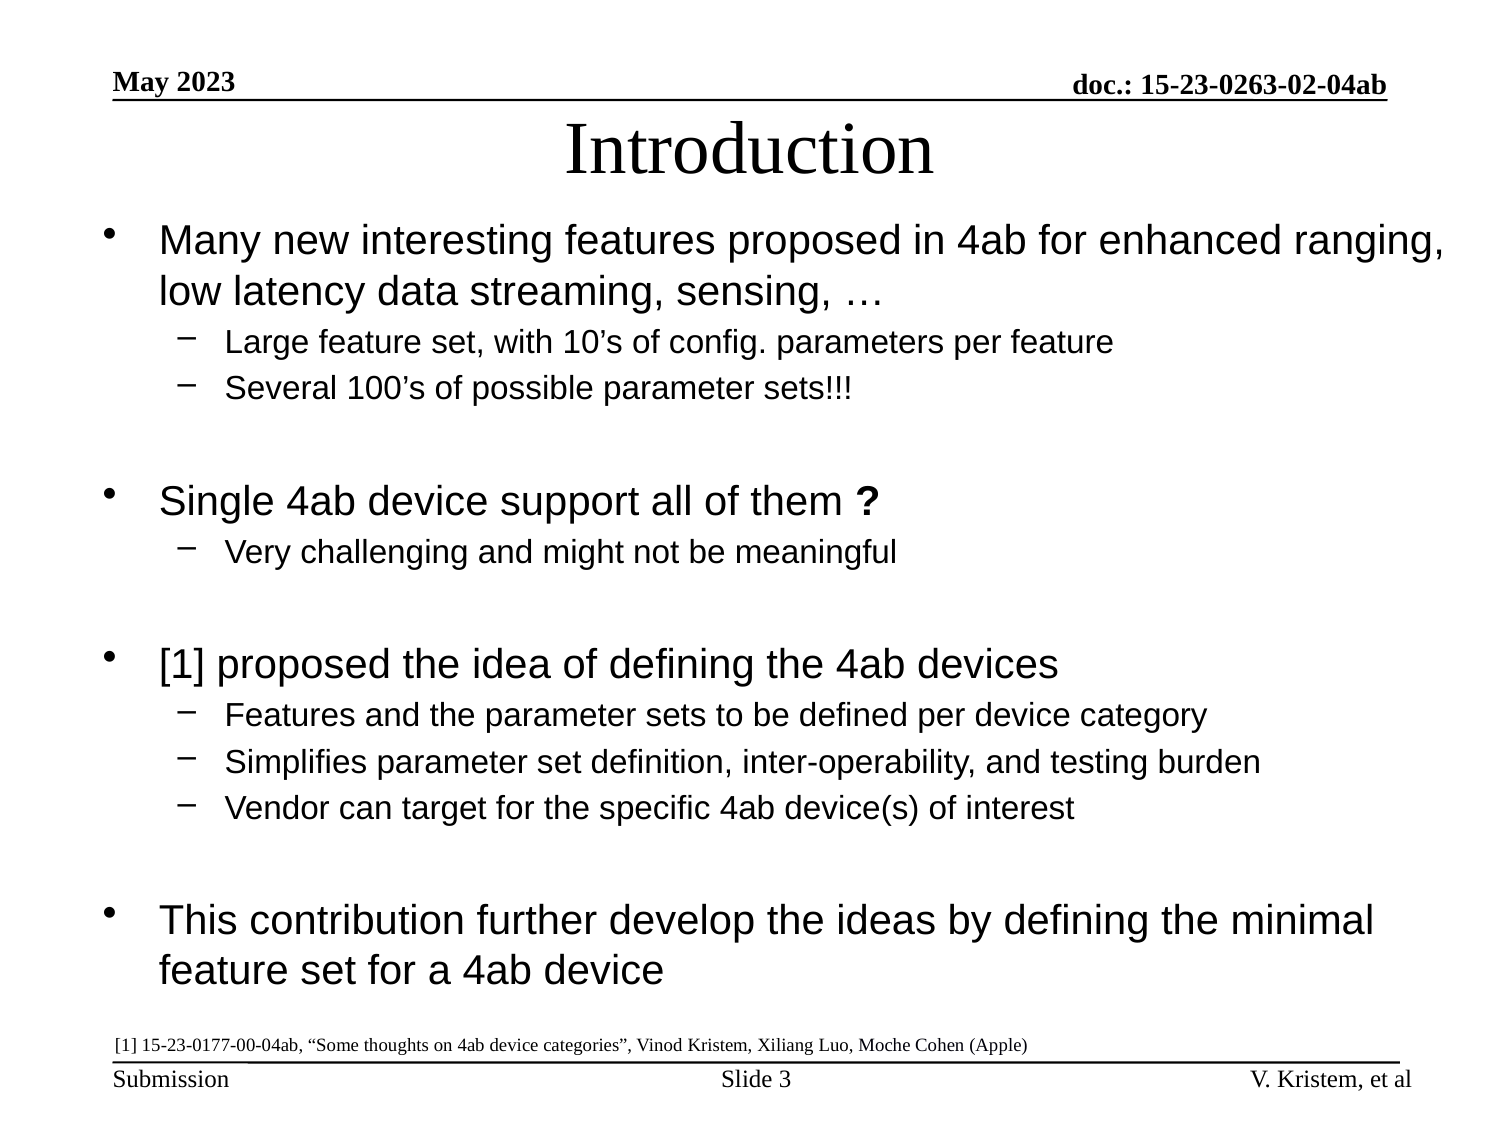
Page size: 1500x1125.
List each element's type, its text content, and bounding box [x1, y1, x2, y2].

text_box doc.: 15-23-0263-02-04ab [949, 64, 1388, 100]
slide_number Slide 3 [712, 1063, 801, 1093]
list Many new interesting features proposed in 4ab for enhanced ranging, low latency data streaming, sensing, … Large feature set, with 10’s of config. parameters per feature Several 100’s of possible parameter sets!!! Single 4ab device support all of them ? Very challenging and might not be meaningful [1] proposed the idea of defining the 4ab devices Features and the parameter sets to be defined per device category Simplifies parameter set definition, inter-operability, and testing burden Vendor can target for the specific 4ab device(s) of interest This contribution further develop the ideas by defining the minimal feature set for a 4ab device [87, 205, 1470, 1043]
footer V. Kristem, et al [900, 1062, 1413, 1093]
title Introduction [112, 99, 1388, 188]
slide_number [112, 62, 375, 98]
text_box [1] 15-23-0177-00-04ab, “Some thoughts on 4ab device categories”, Vinod Kristem, Xiliang Luo, Moche Cohen (Apple) [100, 1025, 1043, 1063]
